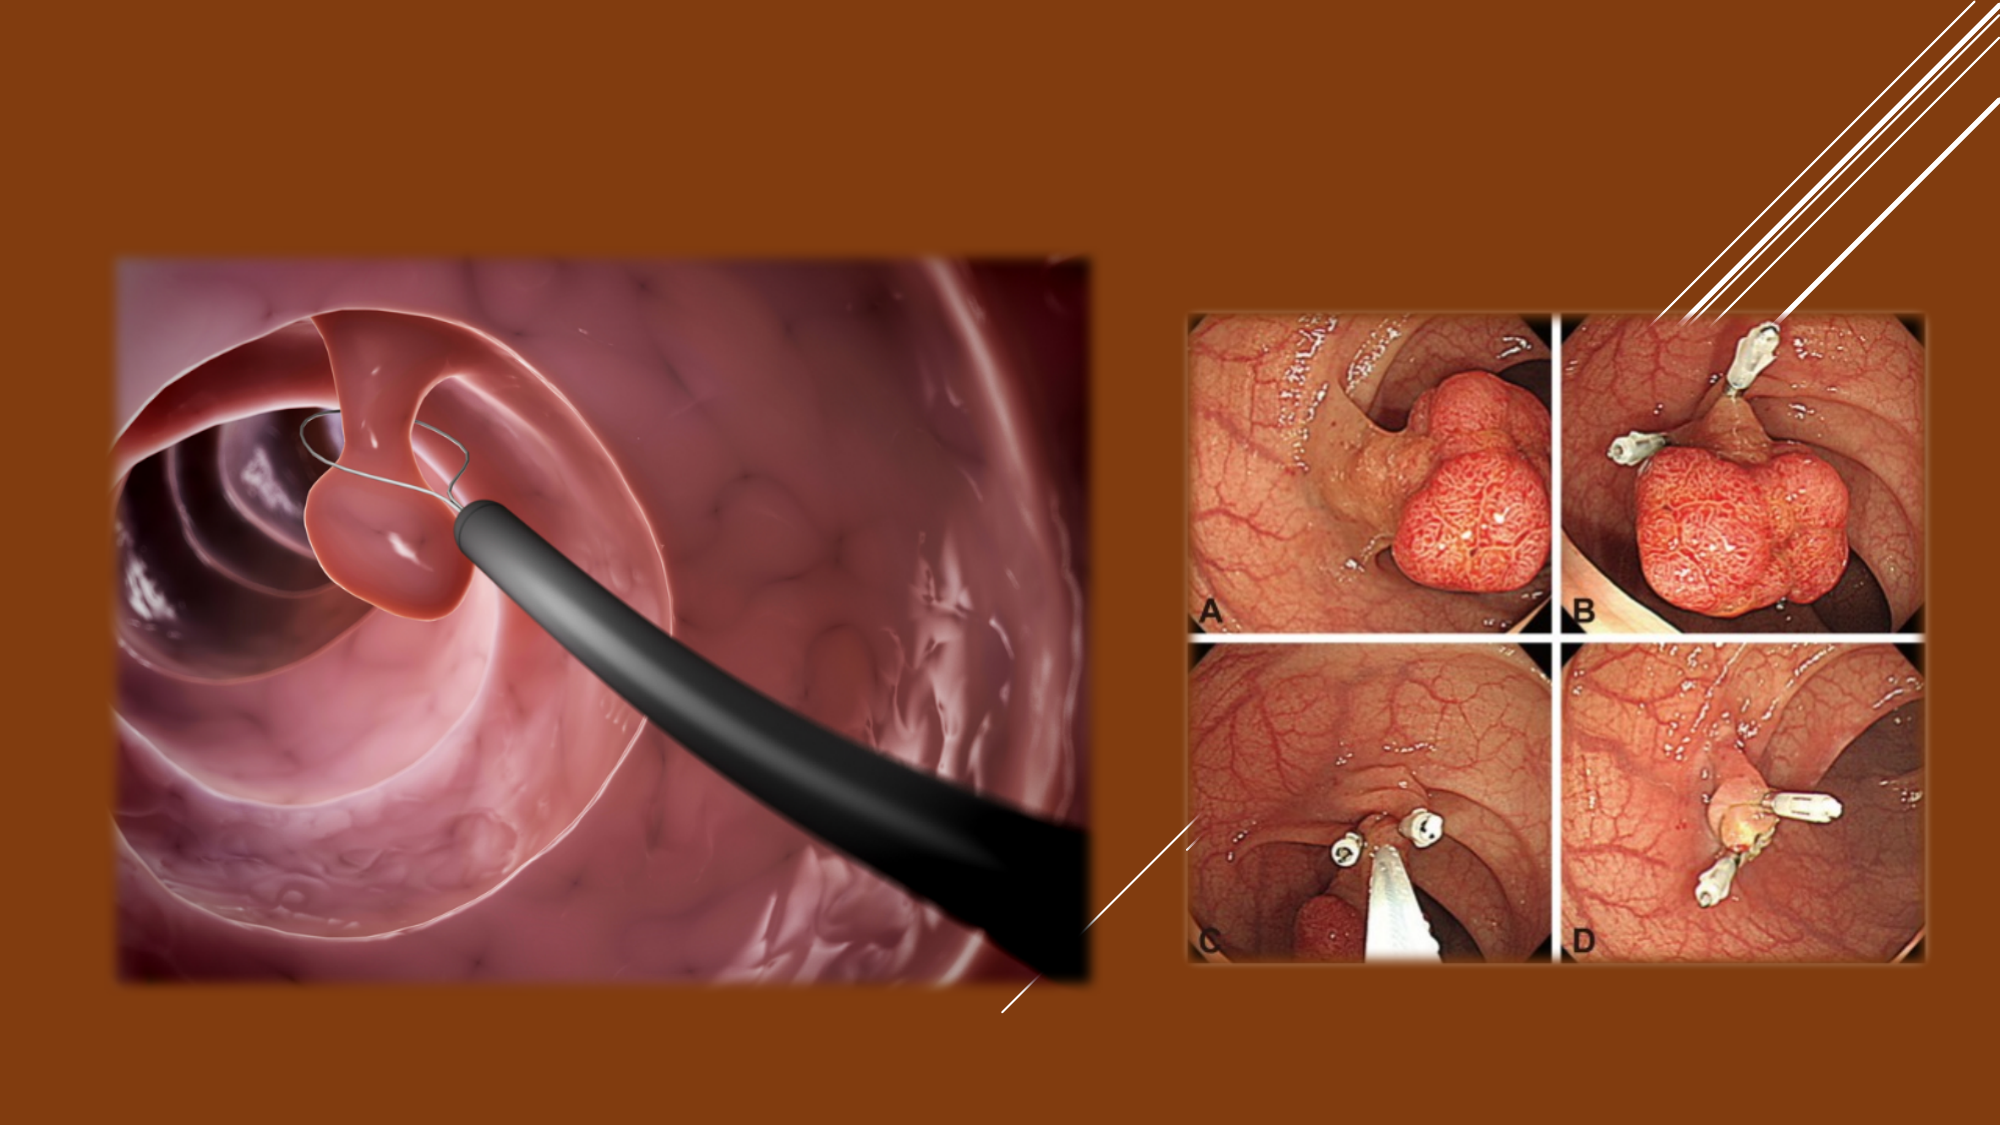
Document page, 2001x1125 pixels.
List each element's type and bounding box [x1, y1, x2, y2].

picture [104, 246, 1104, 996]
picture [1179, 306, 1934, 971]
